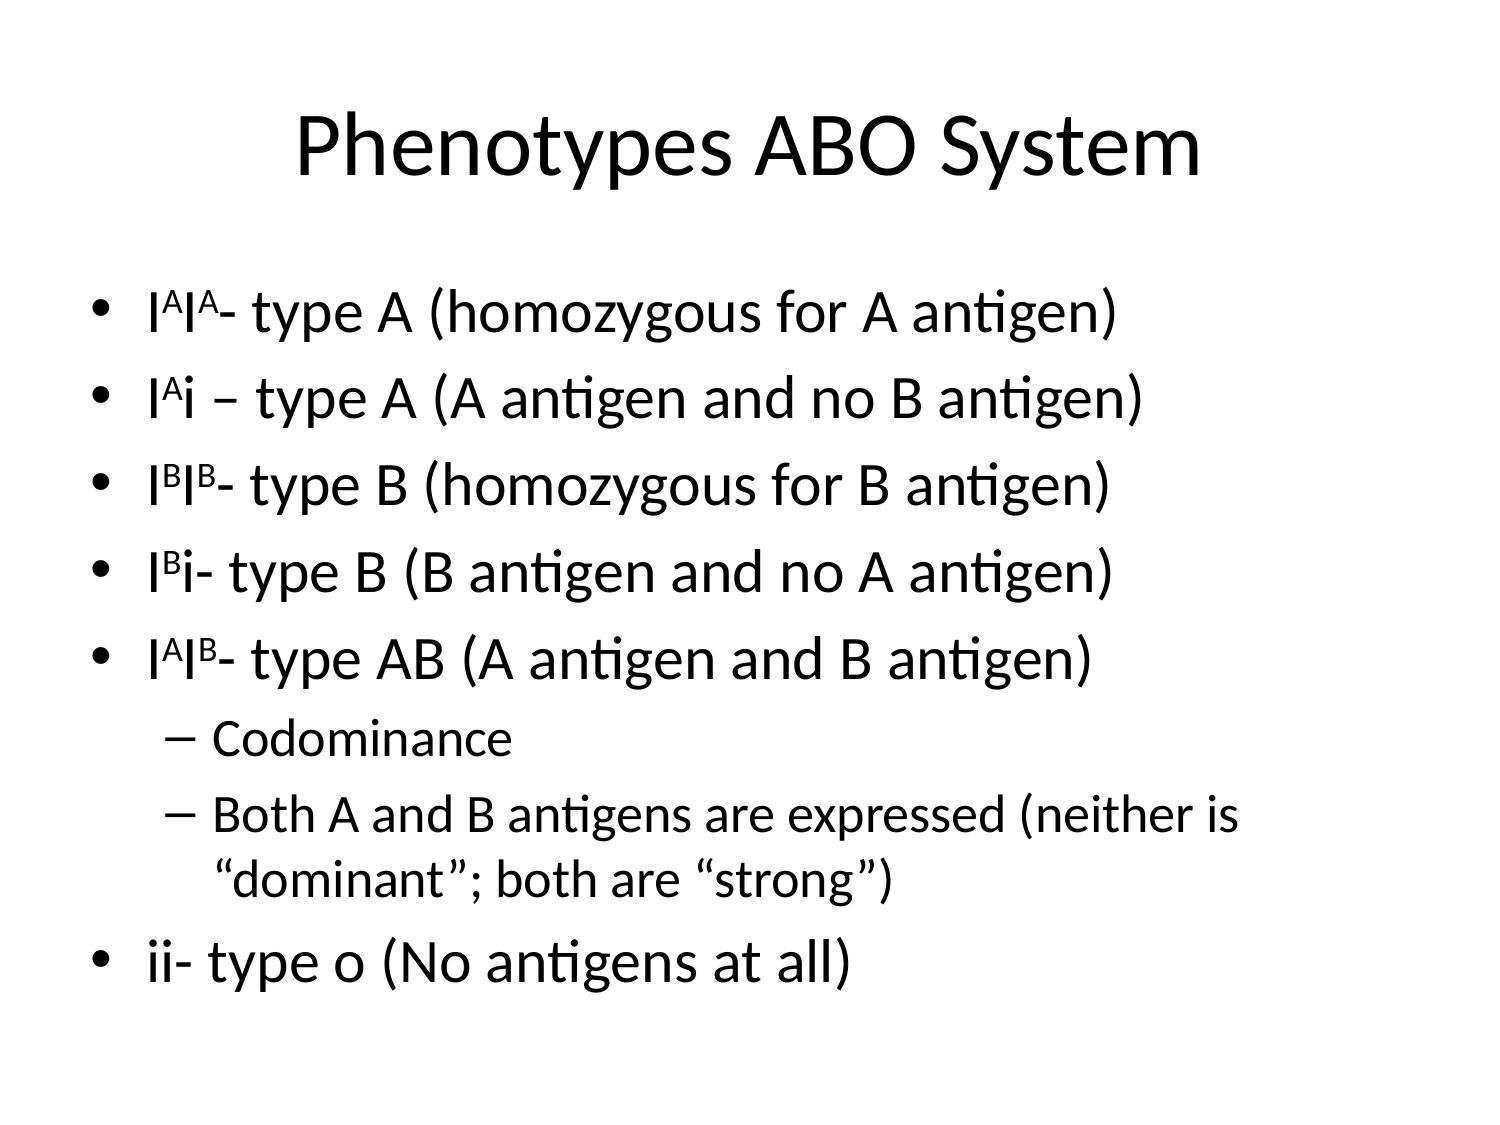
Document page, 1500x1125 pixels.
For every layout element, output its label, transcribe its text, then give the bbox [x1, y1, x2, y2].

title Phenotypes ABO System [75, 45, 1425, 233]
list IAIA- type A (homozygous for A antigen) IAi – type A (A antigen and no B antigen) IBIB- type B (homozygous for B antigen) IBi- type B (B antigen and no A antigen) IAIB- type AB (A antigen and B antigen) Codominance Both A and B antigens are expressed (neither is “dominant”; both are “strong”) ii- type o (No antigens at all) [75, 262, 1425, 1005]
